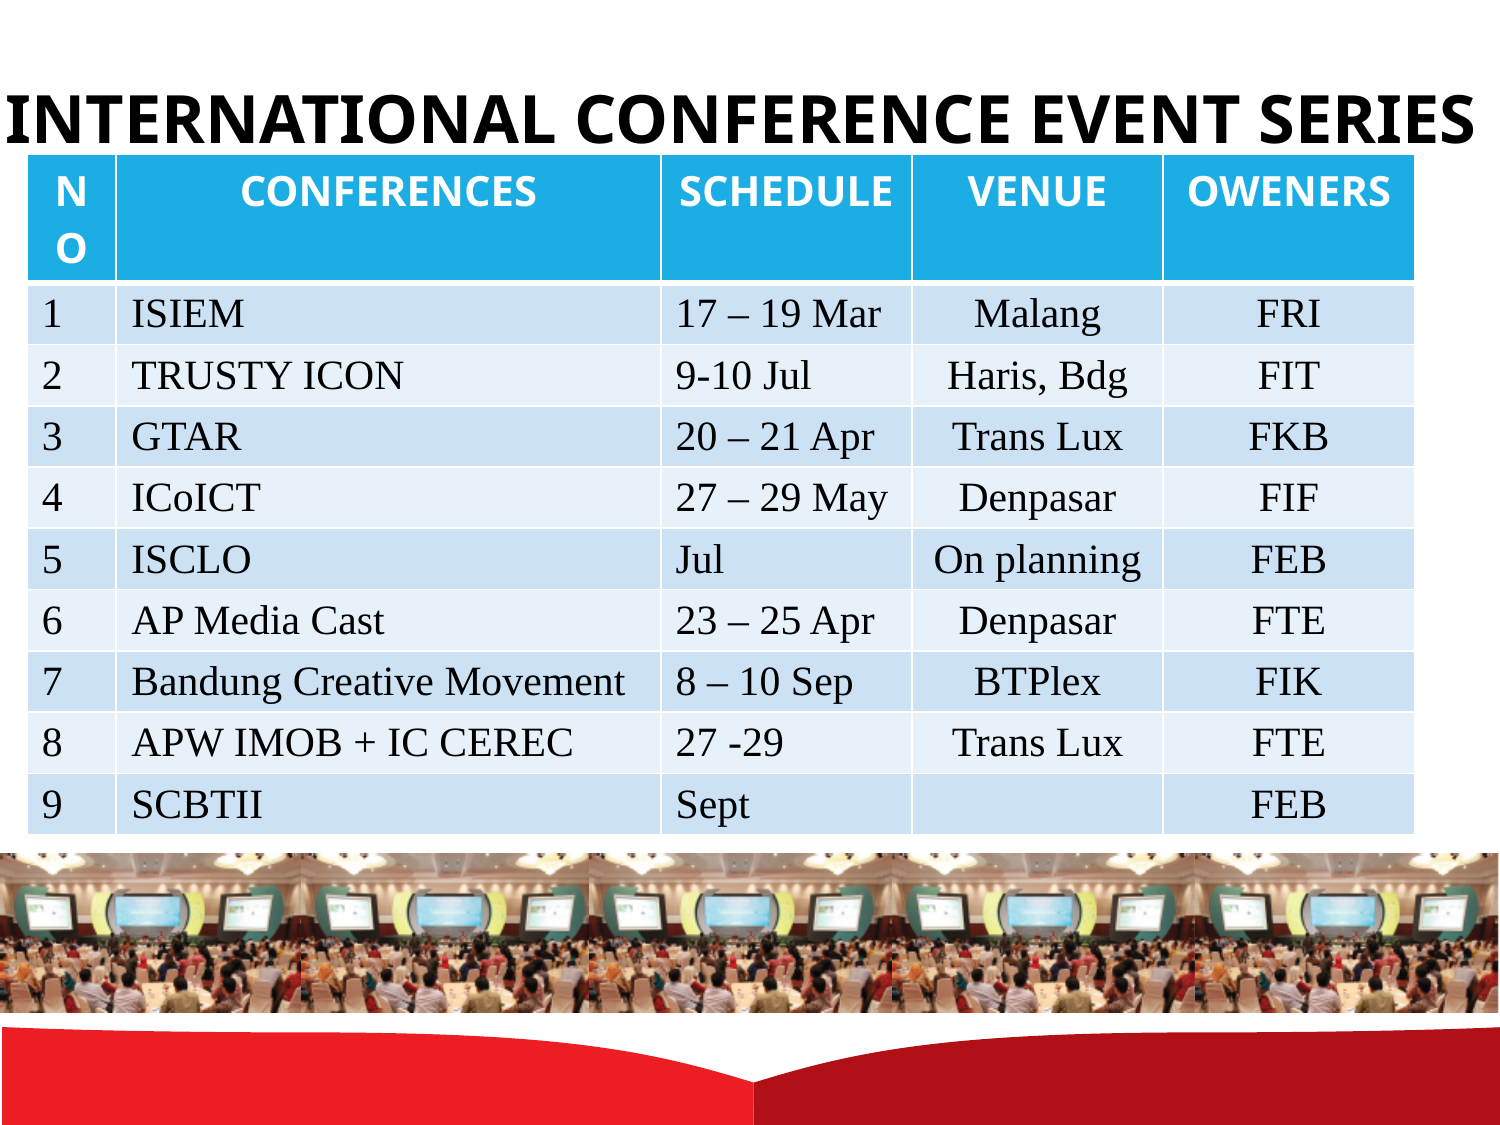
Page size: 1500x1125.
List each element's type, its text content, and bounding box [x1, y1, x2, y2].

table_cell Haris, Bdg [913, 345, 1162, 405]
table_cell Trans Lux [913, 407, 1162, 466]
table_cell FEB [1164, 774, 1414, 834]
table_cell Denpasar [913, 590, 1162, 650]
table_cell Sept [662, 774, 911, 834]
table_cell 1 [28, 286, 115, 344]
table_header CONFERENCES [117, 165, 660, 280]
table_cell 20 – 21 Apr [662, 407, 911, 466]
table_cell FEB [1164, 529, 1414, 589]
table_cell 27 – 29 May [662, 468, 911, 527]
table_cell On planning [913, 529, 1162, 589]
table_cell 5 [28, 529, 115, 589]
table_header VENUE [913, 165, 1162, 280]
table_cell Denpasar [913, 468, 1162, 527]
table_header SCHEDULE [662, 165, 911, 280]
text_box INTERNATIONAL CONFERENCE EVENT SERIES [0, 69, 1493, 165]
table_cell APW IMOB + IC CEREC [117, 713, 660, 773]
table_cell FIT [1164, 345, 1414, 405]
table_cell Jul [662, 529, 911, 589]
table_cell 7 [28, 652, 115, 711]
table_header OWENERS [1164, 165, 1414, 280]
table_cell [913, 774, 1162, 834]
table_cell 23 – 25 Apr [662, 590, 911, 650]
table_cell Bandung Creative Movement [117, 652, 660, 711]
table_cell 27 -29 [662, 713, 911, 773]
table_cell 2 [28, 345, 115, 405]
table_cell FIF [1164, 468, 1414, 527]
table_cell 9 [28, 774, 115, 834]
table_cell GTAR [117, 407, 660, 466]
table_cell ISIEM [117, 286, 660, 344]
table_cell 17 – 19 Mar [662, 286, 911, 344]
table_cell SCBTII [117, 774, 660, 834]
table_cell BTPlex [913, 652, 1162, 711]
table_header NO [28, 165, 115, 280]
table_cell 8 – 10 Sep [662, 652, 911, 711]
table_cell 6 [28, 590, 115, 650]
table_cell FIK [1164, 652, 1414, 711]
table_cell ISCLO [117, 529, 660, 589]
table_cell Trans Lux [913, 713, 1162, 773]
table_cell FRI [1164, 286, 1414, 344]
table_cell 4 [28, 468, 115, 527]
table_cell TRUSTY ICON [117, 345, 660, 405]
table_cell FTE [1164, 590, 1414, 650]
table_cell 9-10 Jul [662, 345, 911, 405]
table_cell AP Media Cast [117, 590, 660, 650]
table_cell FKB [1164, 407, 1414, 466]
table_cell Malang [913, 286, 1162, 344]
picture [0, 853, 1500, 1014]
table_cell 8 [28, 713, 115, 773]
table_cell ICoICT [117, 468, 660, 527]
table_cell FTE [1164, 713, 1414, 773]
table_cell 3 [28, 407, 115, 466]
